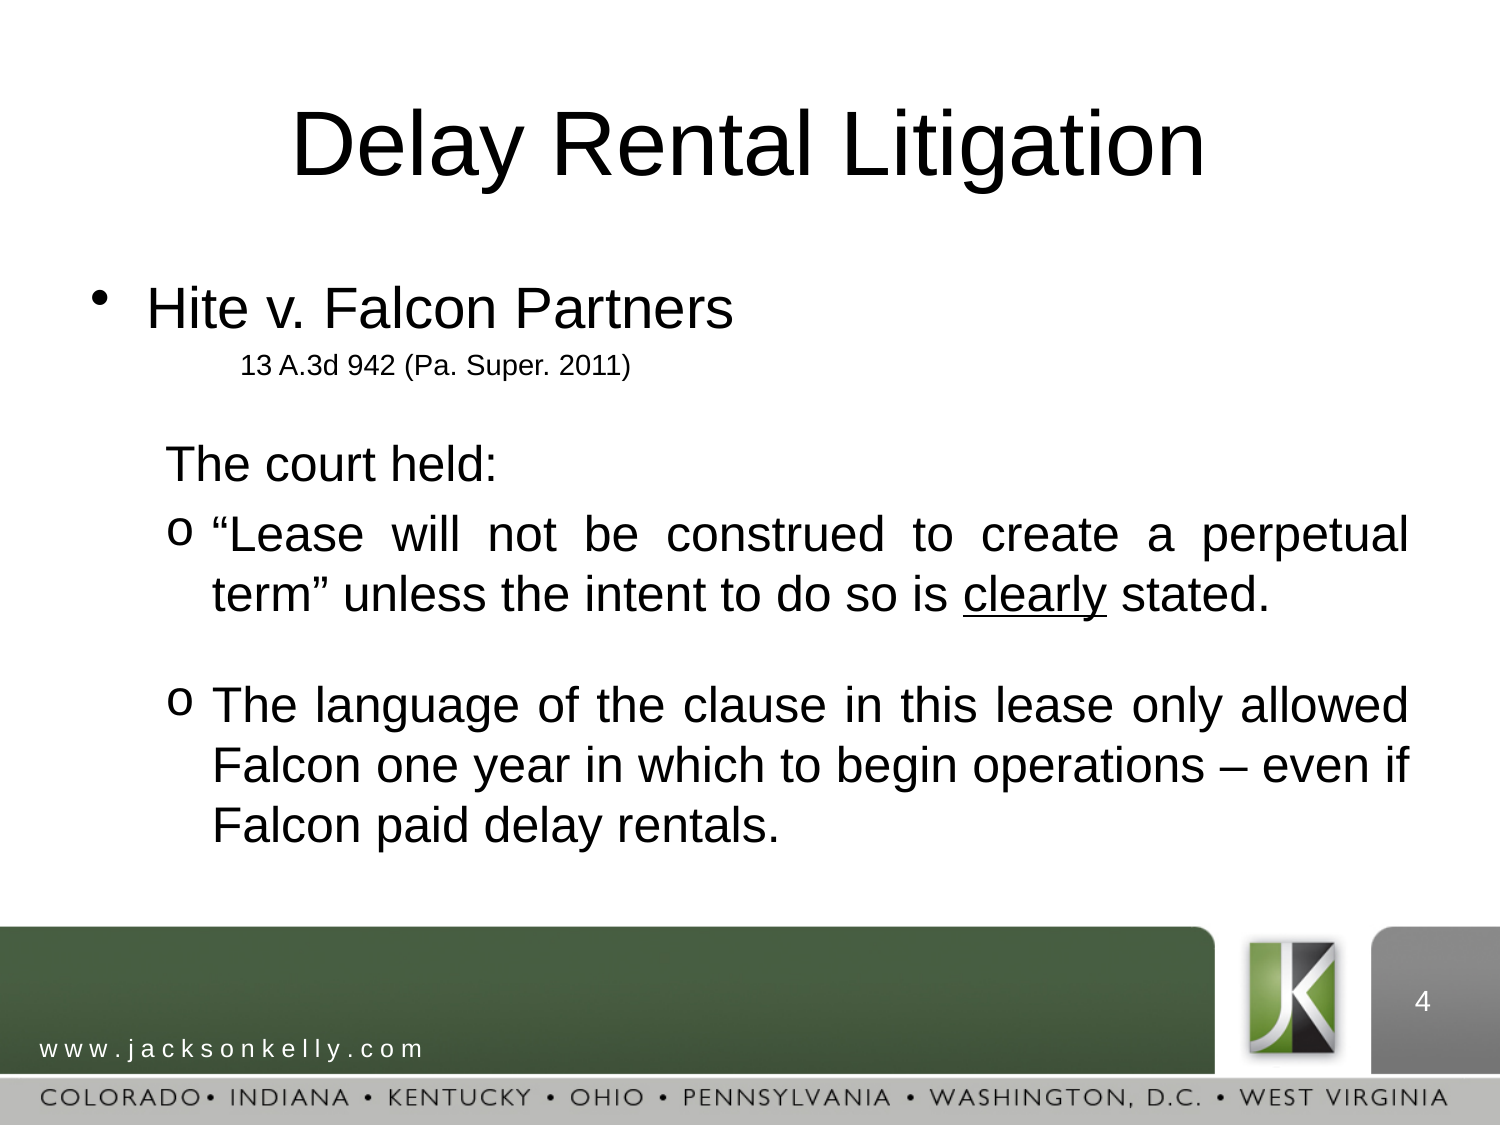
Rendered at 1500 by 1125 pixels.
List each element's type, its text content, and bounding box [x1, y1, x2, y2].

picture [0, 923, 1500, 1125]
title Delay Rental Litigation [75, 45, 1425, 233]
list Hite v. Falcon Partners 13 A.3d 942 (Pa. Super. 2011) The court held: “Lease will not be construed to create a perpetual term” unless the intent to do so is clearly stated. The language of the clause in this lease only allowed Falcon one year in which to begin operations – even if Falcon paid delay rentals. [75, 262, 1425, 900]
